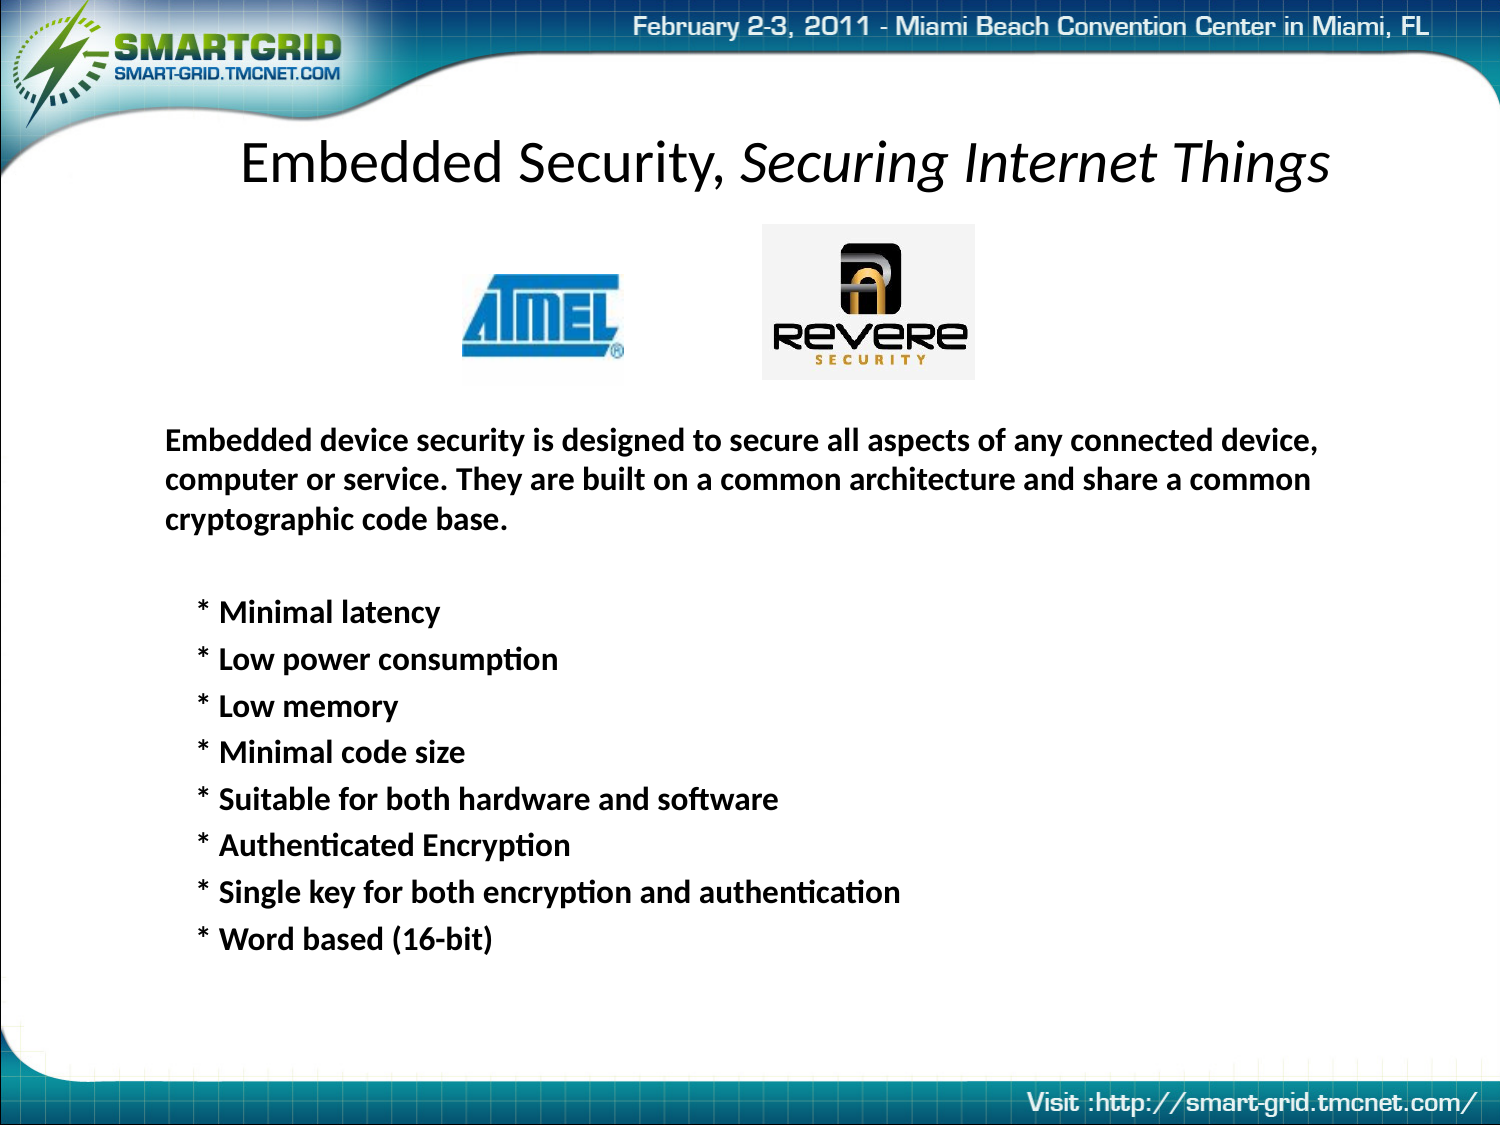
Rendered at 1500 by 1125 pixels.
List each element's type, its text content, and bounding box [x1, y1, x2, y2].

picture [0, 0, 1500, 1125]
title Embedded Security, Securing Internet Things [187, 62, 1413, 254]
subtitle Embedded device security is designed to secure all aspects of any connected device, computer or service. They are built on a common architecture and share a common cryptographic code base. * Minimal latency * Low power consumption * Low memory * Minimal code size * Suitable for both hardware and software * Authenticated Encryption * Single key for both encryption and authentication * Word based (16-bit) [150, 376, 1375, 1045]
